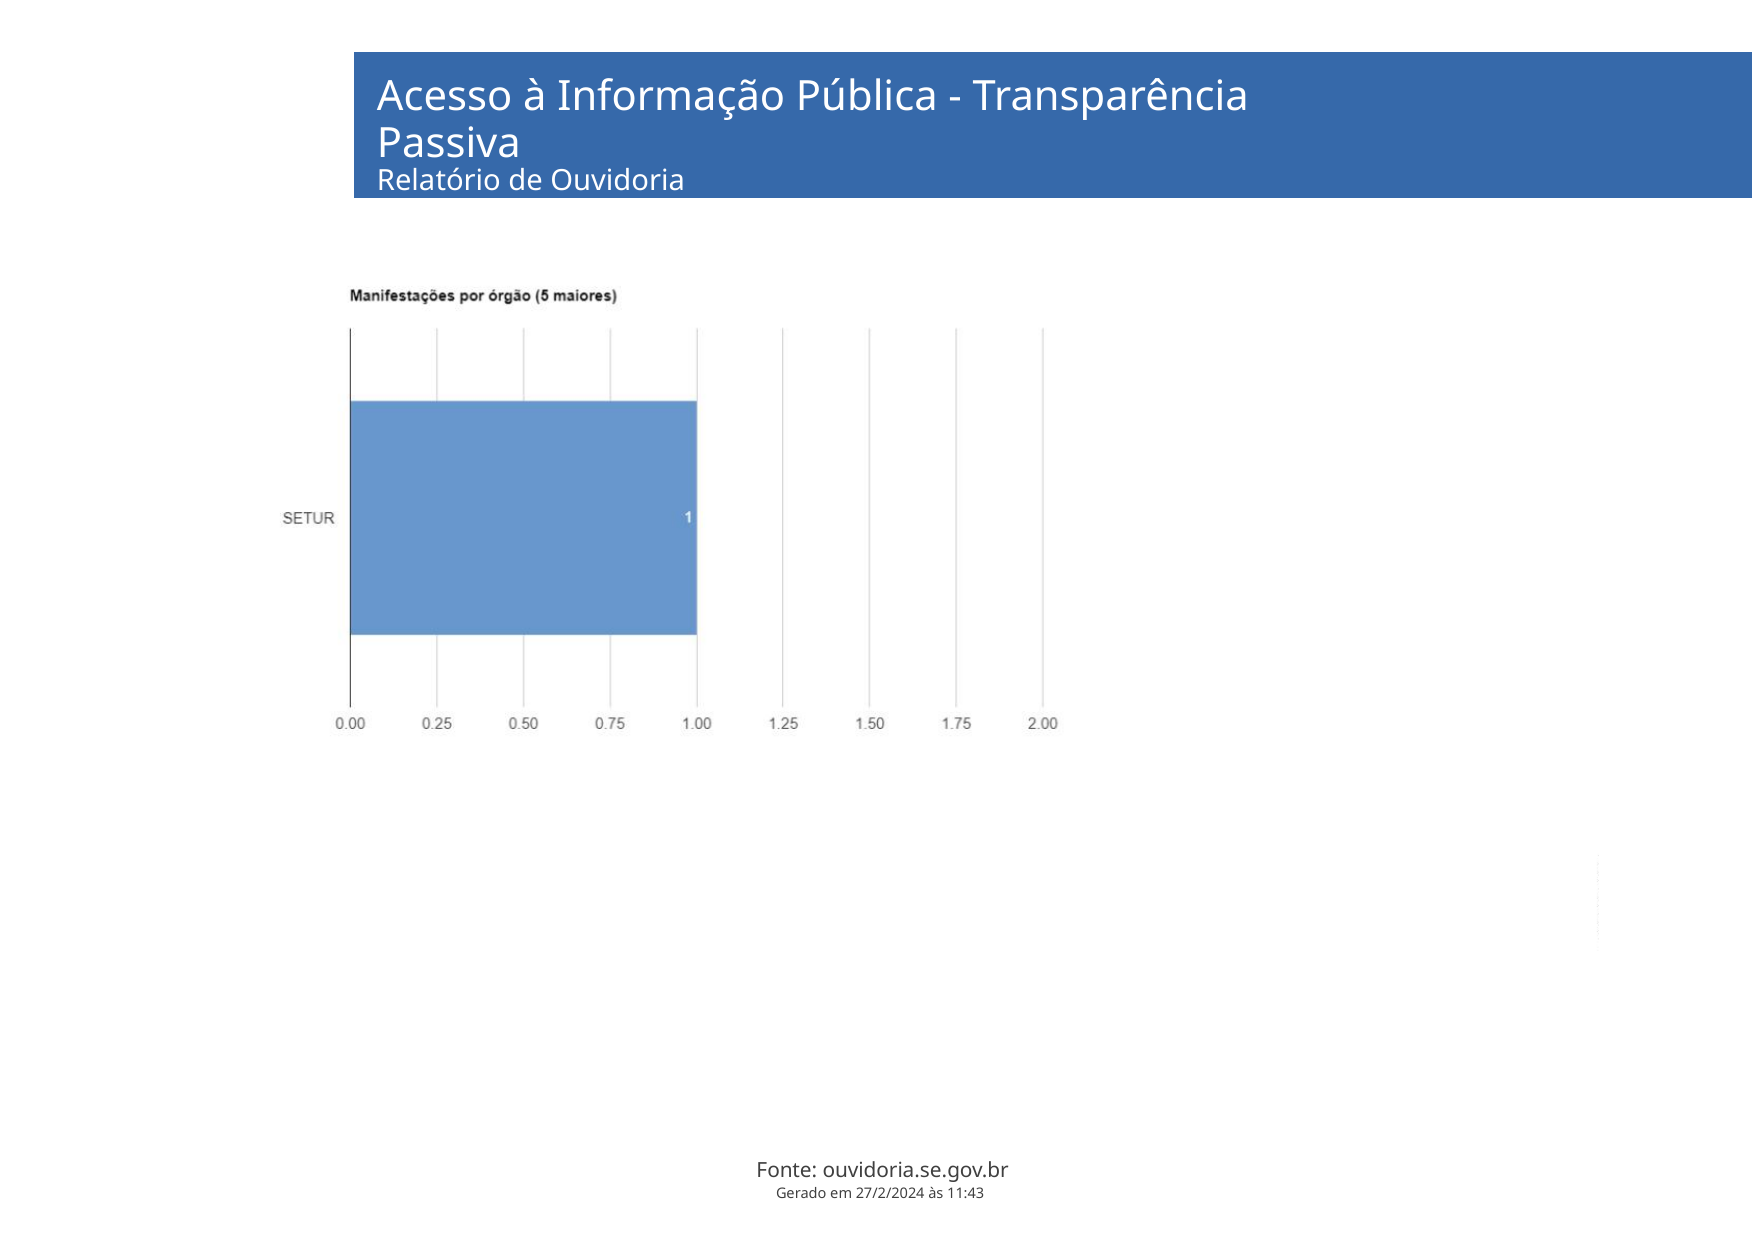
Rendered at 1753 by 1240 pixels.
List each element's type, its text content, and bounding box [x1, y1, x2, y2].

text_box Acesso à Informação Pública - Transparência Passiva Relatório de Ouvidoria SETUR - Janeiro a Janeiro de 2024 [376, 72, 1403, 228]
text_box Fonte: ouvidoria.se.gov.br Gerado em 27/2/2024 às 11:43 [756, 1158, 1023, 1202]
text_box [155, 211, 1599, 1028]
text_box [354, 52, 1752, 198]
